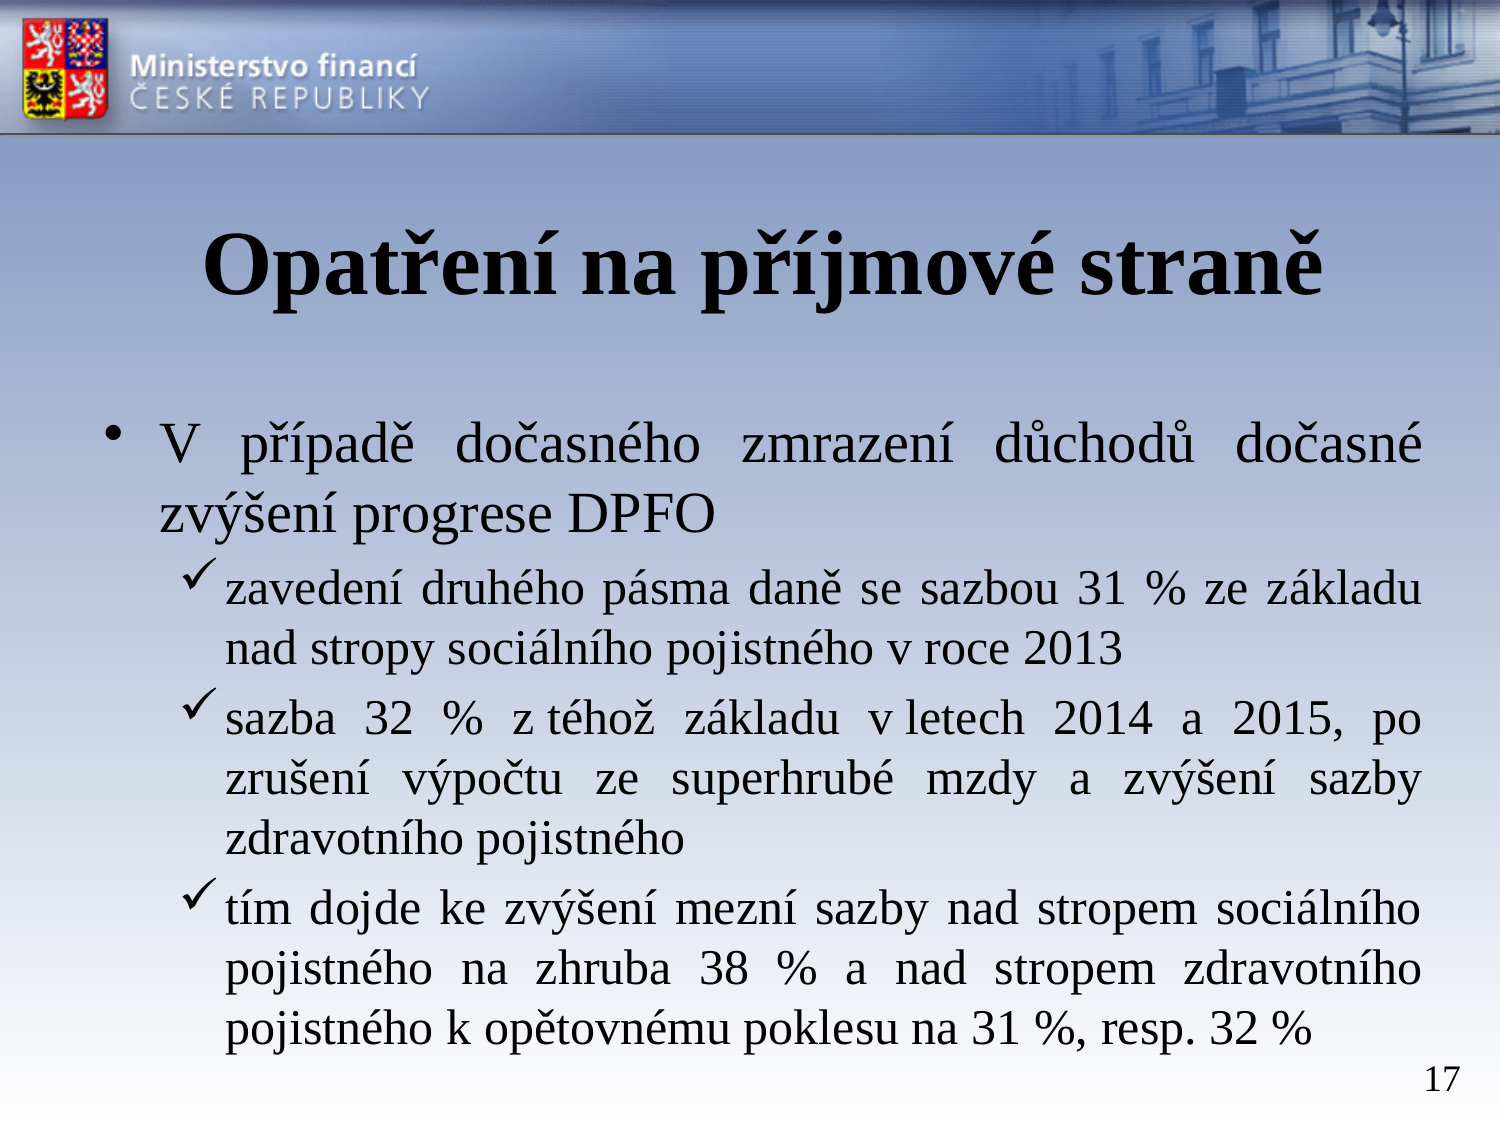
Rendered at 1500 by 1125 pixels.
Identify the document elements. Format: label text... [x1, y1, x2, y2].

list V případě dočasného zmrazení důchodů dočasné zvýšení progrese DPFO zavedení druhého pásma daně se sazbou 31 % ze základu nad stropy sociálního pojistného v roce 2013 sazba 32 % z téhož základu v letech 2014 a 2015, po zrušení výpočtu ze superhrubé mzdy a zvýšení sazby zdravotního pojistného tím dojde ke zvýšení mezní sazby nad stropem sociálního pojistného na zhruba 38 % a nad stropem zdravotního pojistného k opětovnému poklesu na 31 %, resp. 32 % [88, 396, 1439, 1071]
picture [0, 0, 1500, 133]
title Opatření na příjmové straně [88, 172, 1439, 343]
